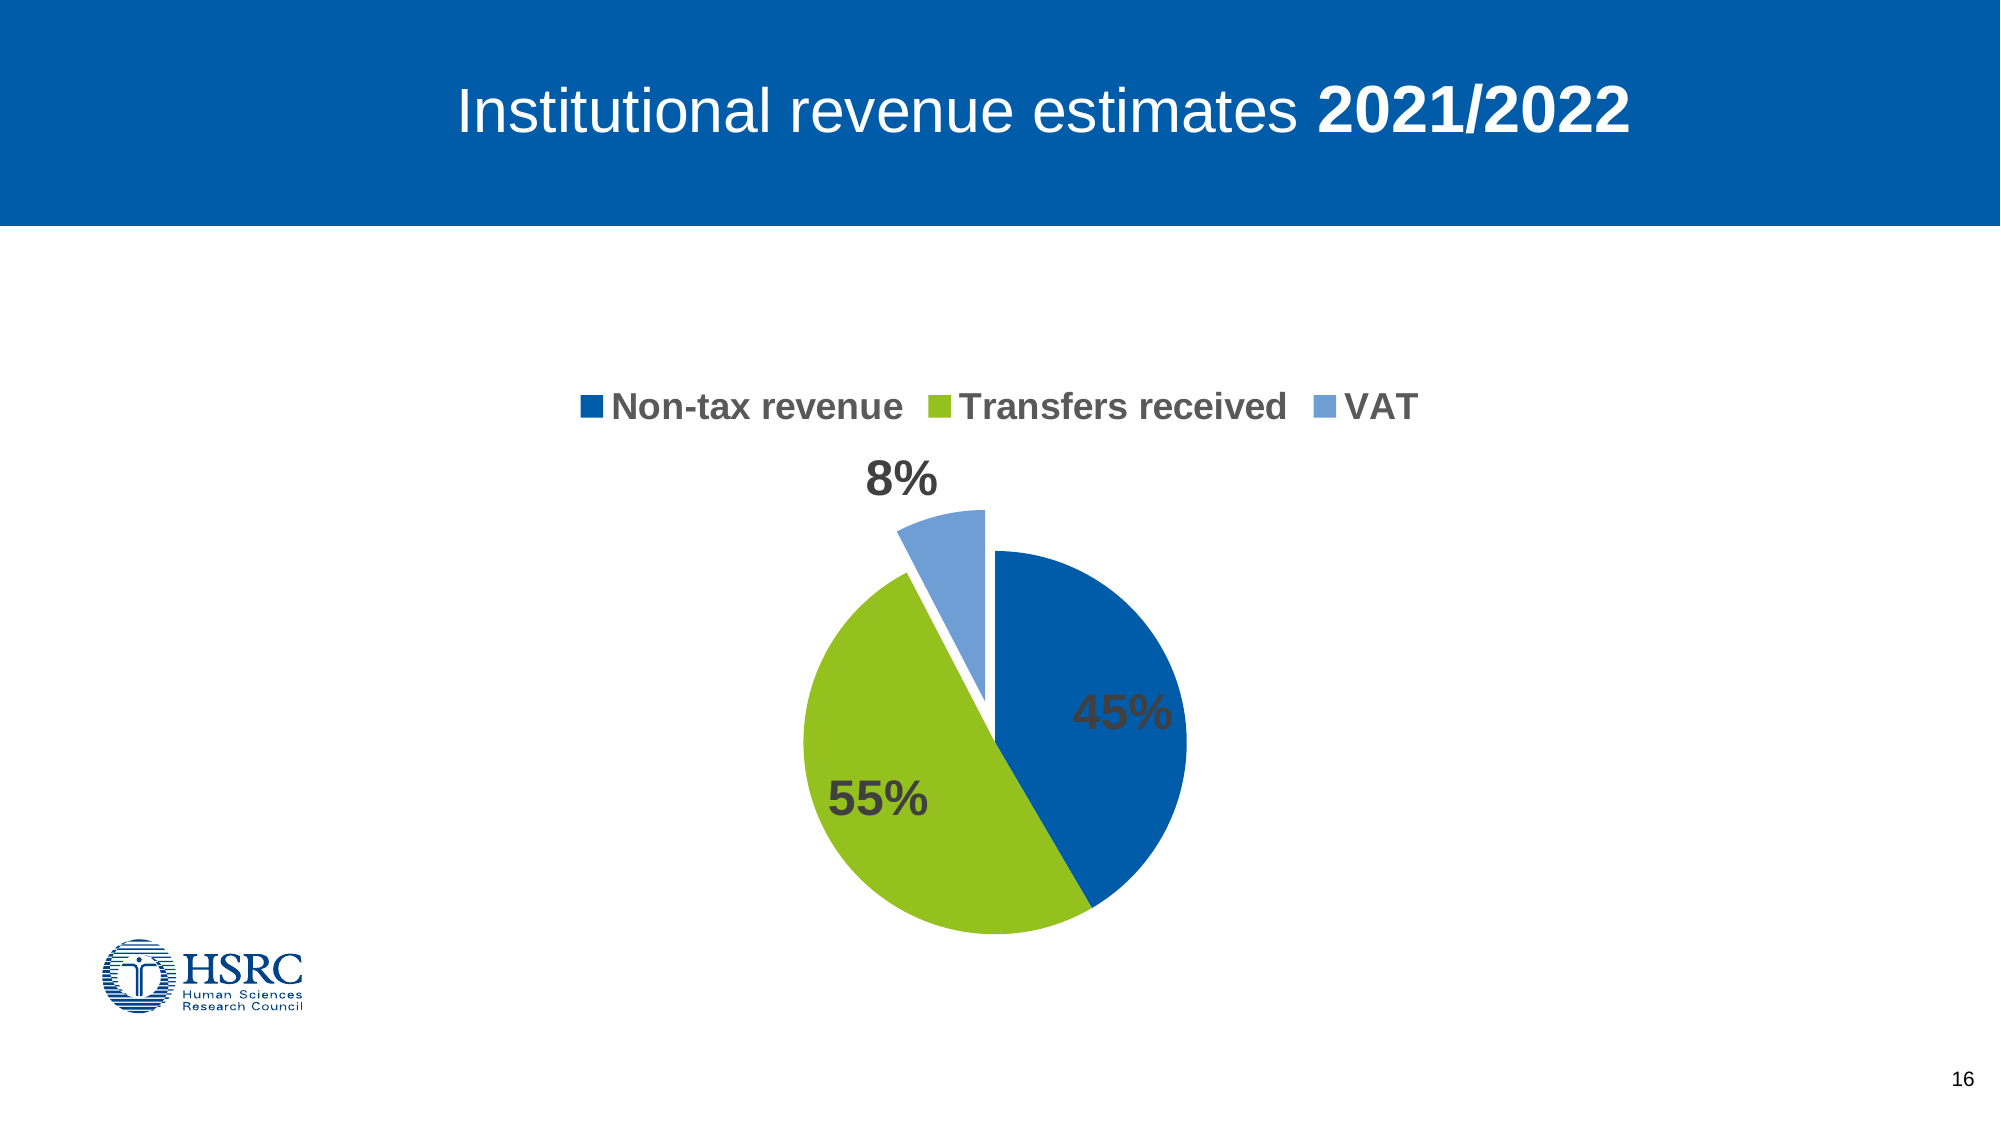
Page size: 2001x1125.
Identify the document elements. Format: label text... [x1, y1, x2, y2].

text_box 16 [1936, 1058, 1994, 1099]
chart [174, 366, 1826, 989]
title Institutional revenue estimates 2021/2022 [456, 0, 1985, 226]
